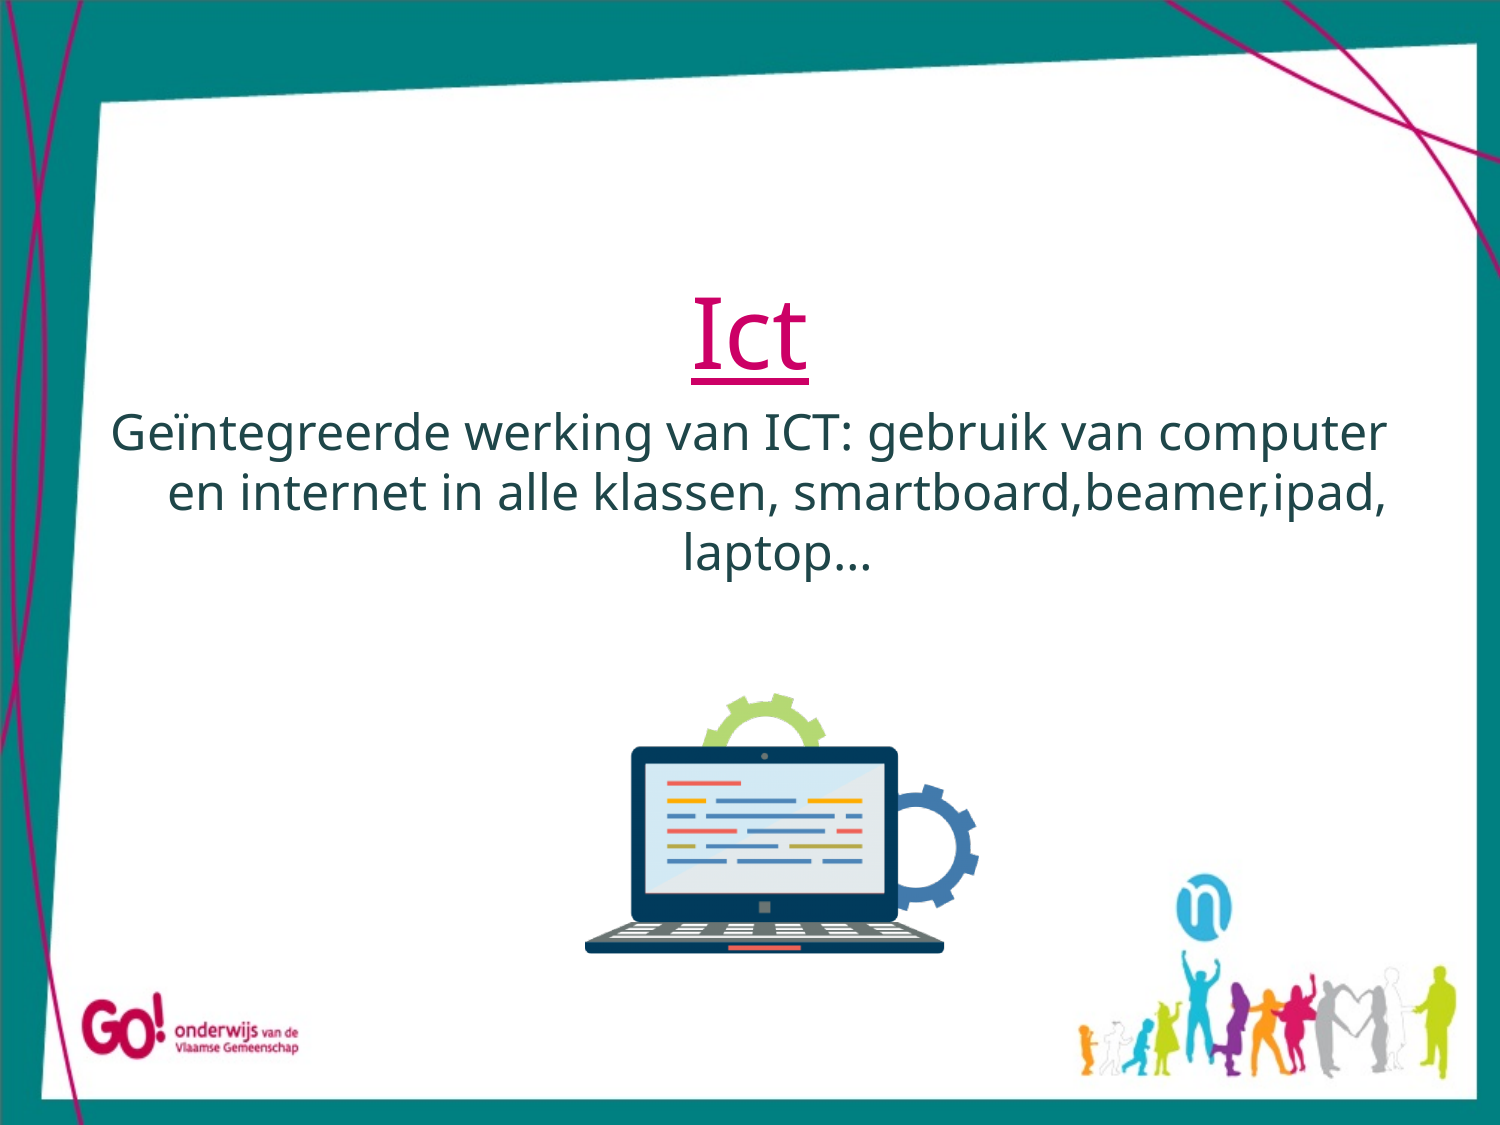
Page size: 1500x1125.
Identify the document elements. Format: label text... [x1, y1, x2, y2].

list Ict Geïntegreerde werking van ICT: gebruik van computer en internet in alle klassen, smartboard,beamer,ipad, laptop… [75, 262, 1425, 1005]
picture [0, 0, 1500, 1125]
